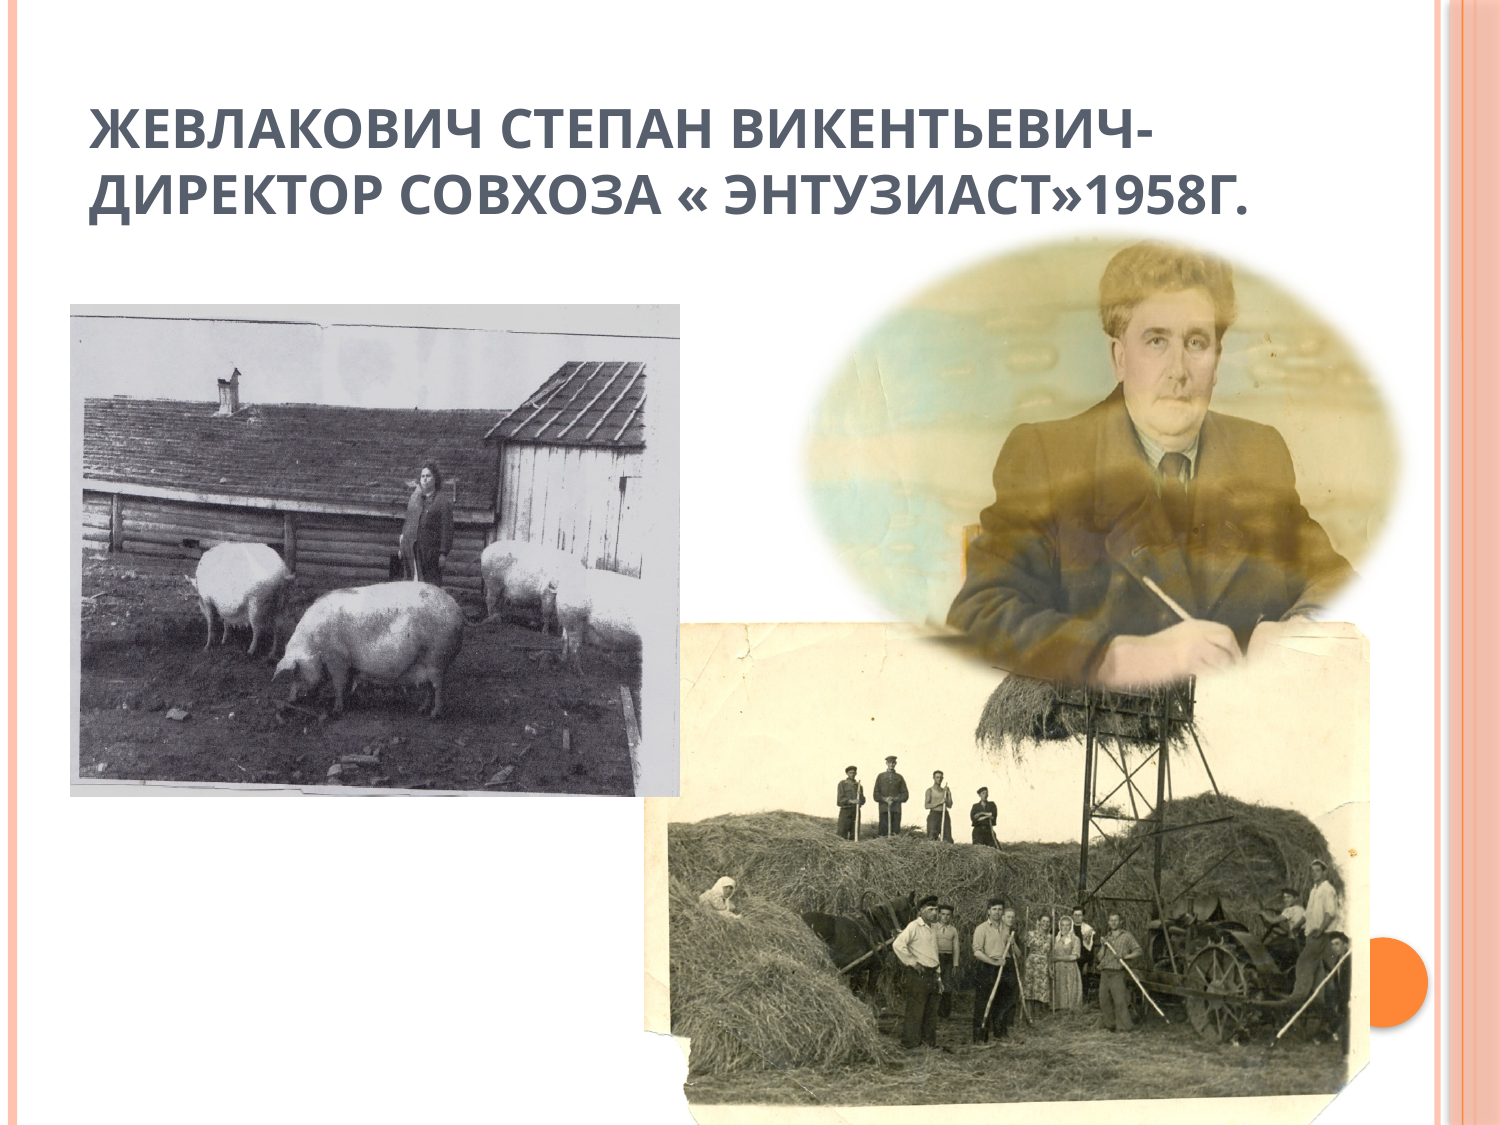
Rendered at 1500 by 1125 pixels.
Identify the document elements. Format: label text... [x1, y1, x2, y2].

title Жевлакович Степан Викентьевич- директор Совхоза « Энтузиаст»1958г. [75, 45, 1300, 233]
picture [643, 222, 1419, 1125]
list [69, 304, 681, 798]
